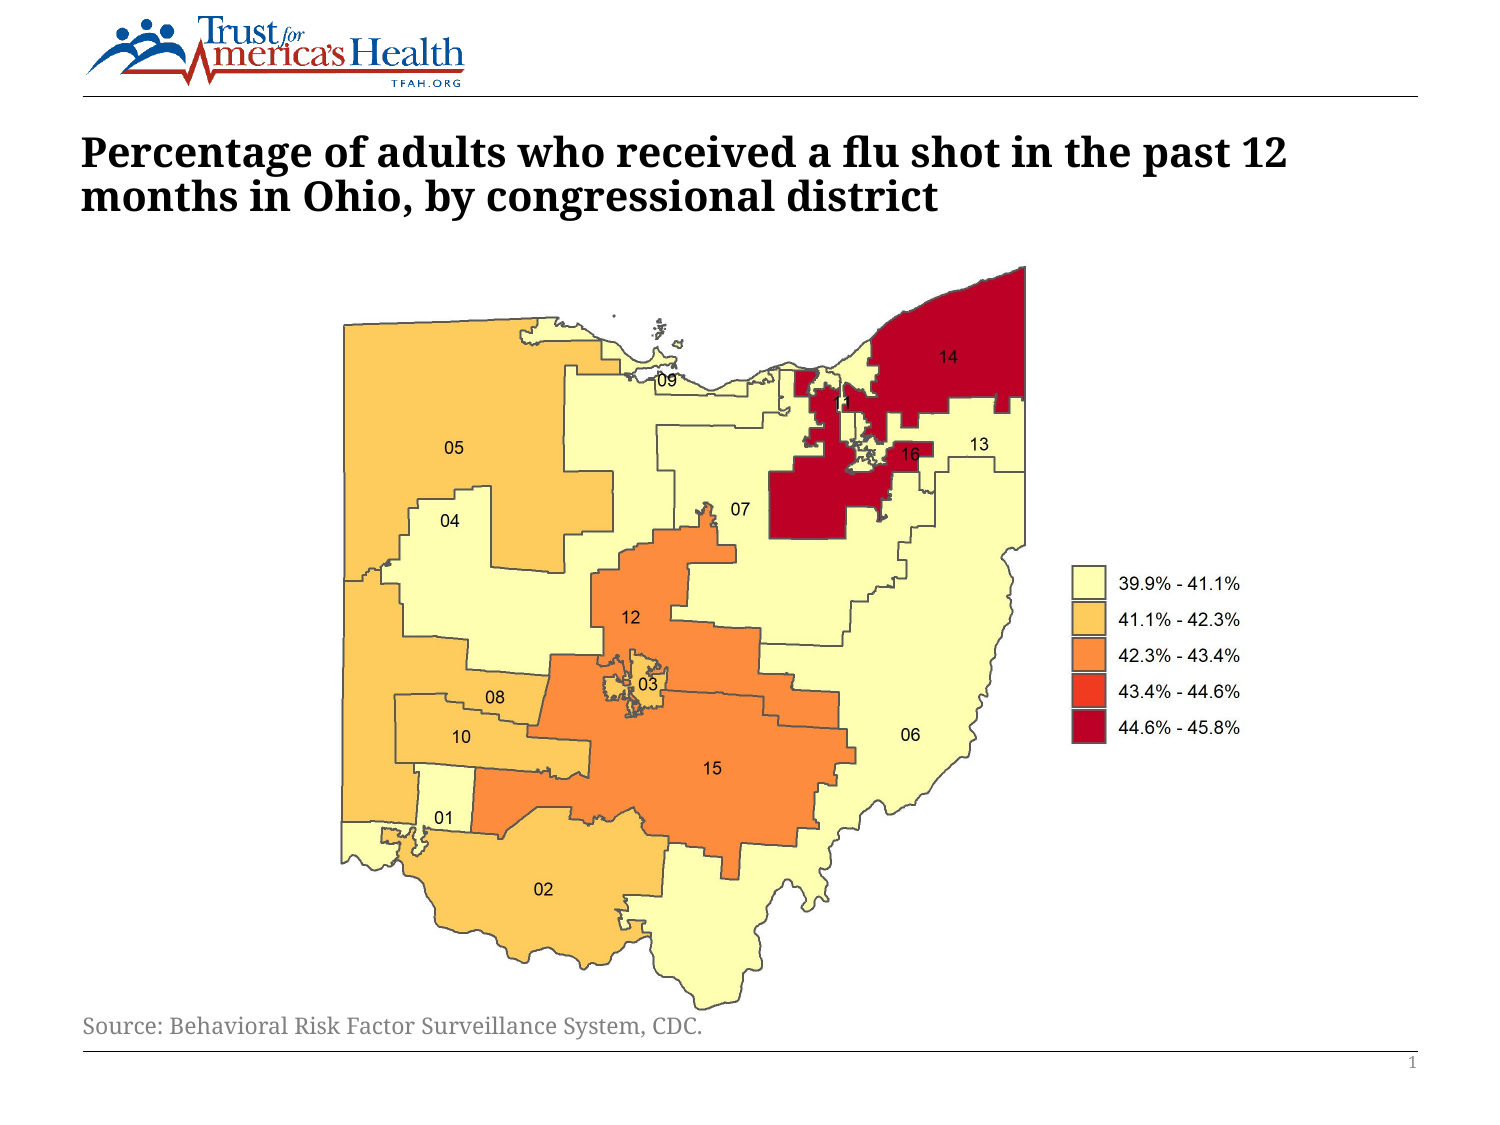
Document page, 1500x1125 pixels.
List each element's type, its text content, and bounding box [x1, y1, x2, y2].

title Percentage of adults who received a flu shot in the past 12 months in Ohio, by congressional district [65, 124, 1446, 230]
slide_number 1 [1059, 1047, 1433, 1094]
picture [86, 16, 465, 87]
picture [91, 229, 1457, 1047]
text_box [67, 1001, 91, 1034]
